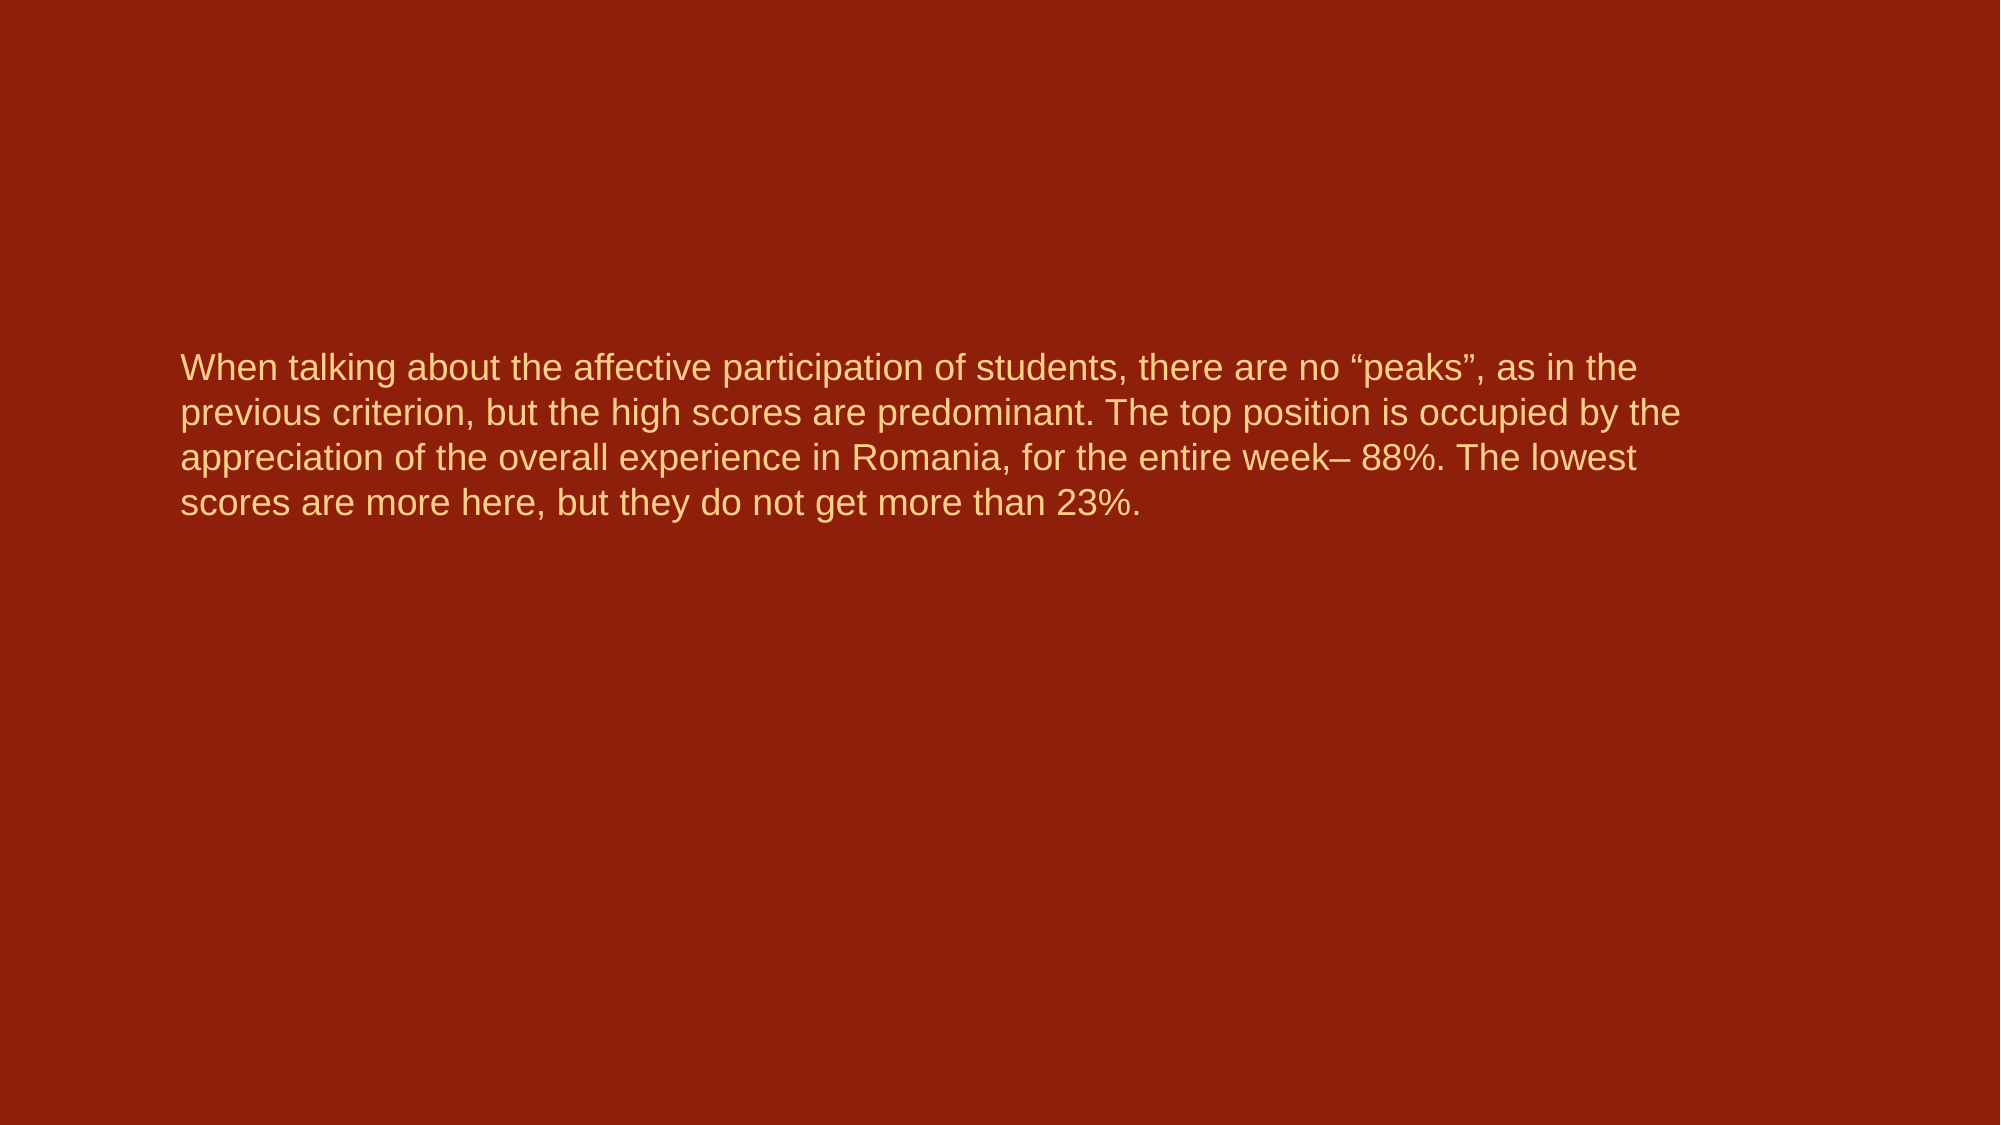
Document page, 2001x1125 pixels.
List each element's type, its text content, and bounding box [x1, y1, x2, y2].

text_box When talking about the affective participation of students, there are no “peaks”, as in the previous criterion, but the high scores are predominant. The top position is occupied by the appreciation of the overall experience in Romania, for the entire week– 88%. The lowest scores are more here, but they do not get more than 23%. [165, 335, 1718, 531]
